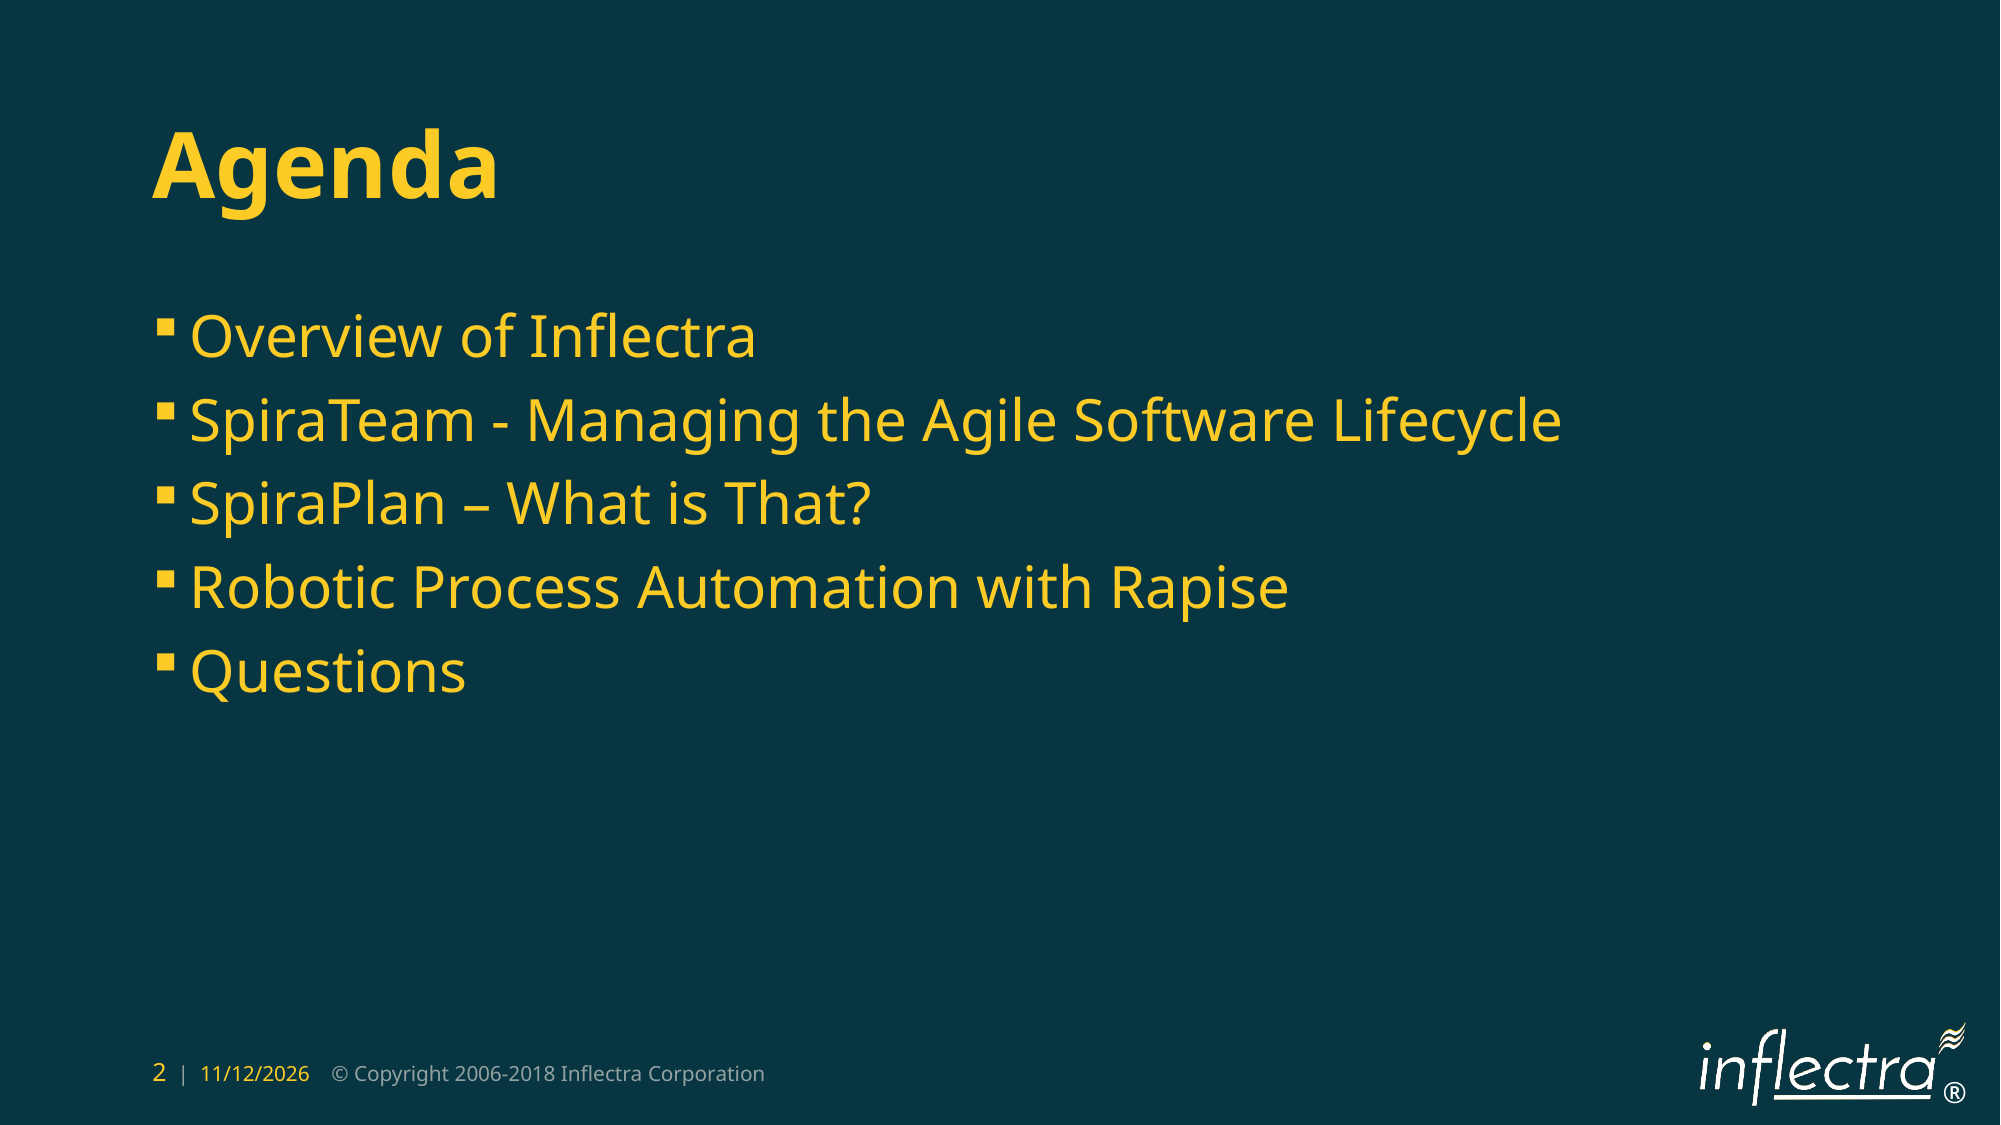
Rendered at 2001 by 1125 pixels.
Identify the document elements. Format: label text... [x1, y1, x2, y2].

title Agenda [137, 59, 1863, 278]
picture [1692, 1016, 1971, 1112]
list Overview of Inflectra SpiraTeam - Managing the Agile Software Lifecycle SpiraPlan – What is That? Robotic Process Automation with Rapise Questions [137, 299, 1863, 1014]
